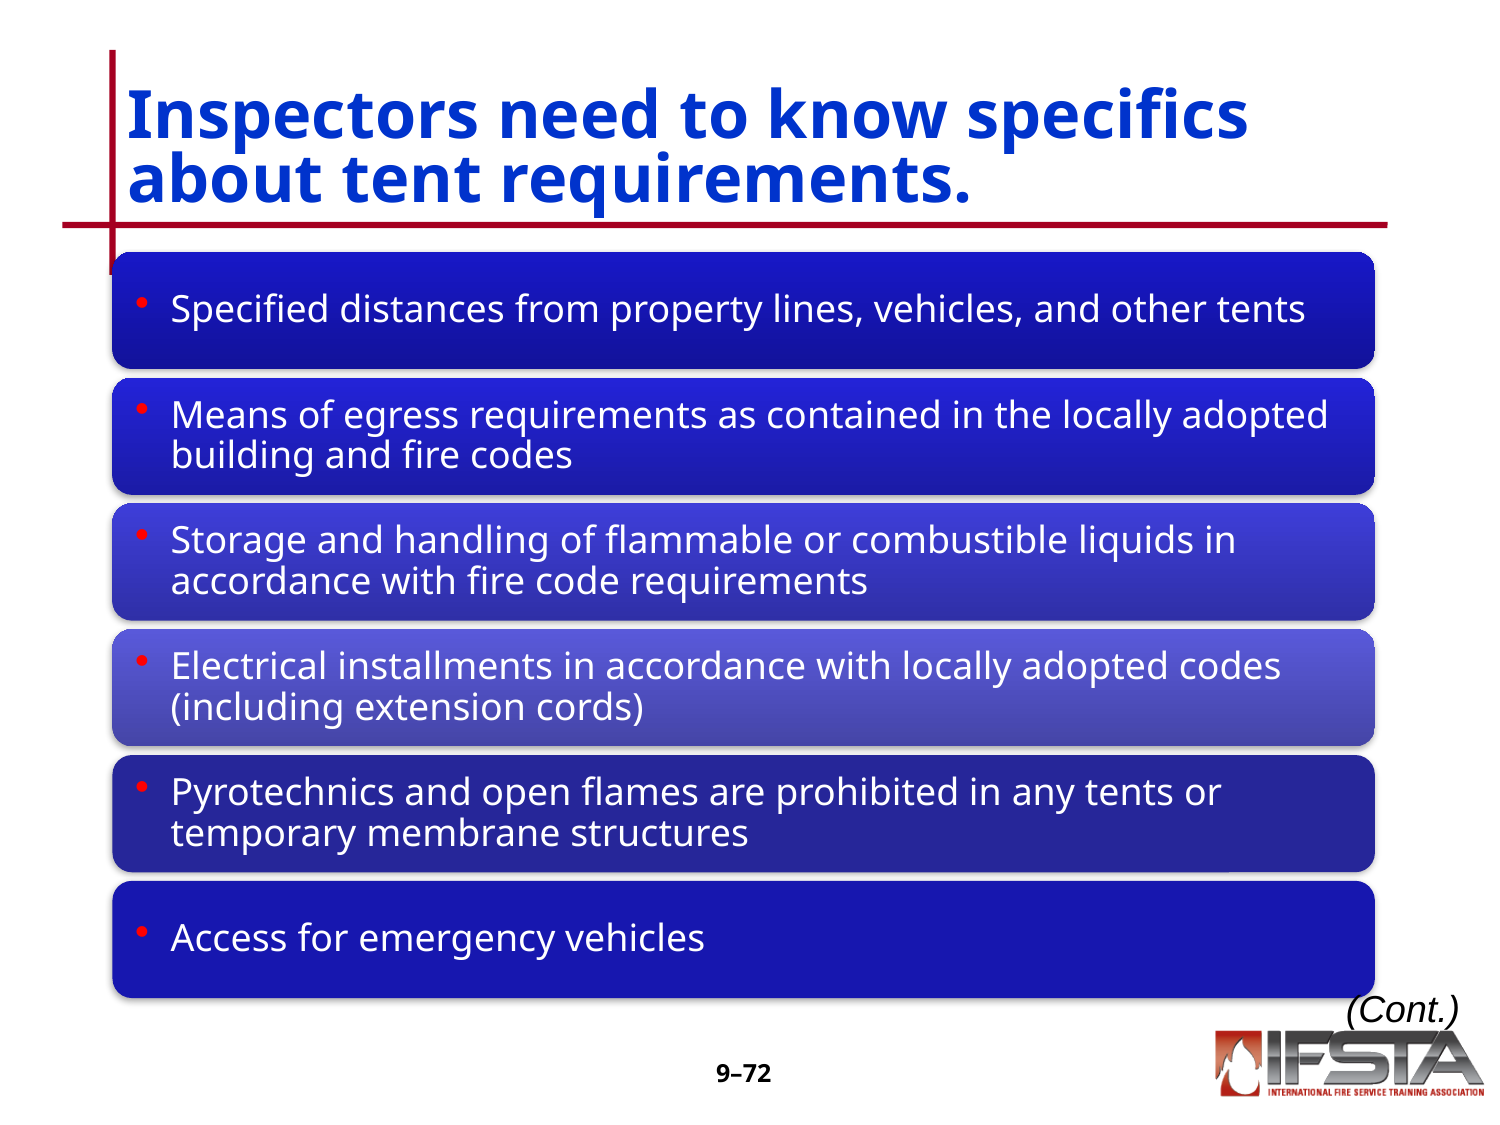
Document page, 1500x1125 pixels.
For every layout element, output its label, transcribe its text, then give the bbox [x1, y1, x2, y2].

slide_number 9–71 [587, 1050, 900, 1125]
text_box (Cont.) [1224, 977, 1475, 1038]
picture [1215, 1030, 1485, 1099]
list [112, 249, 1376, 1001]
title Inspectors need to know specifics about tent requirements. [112, 80, 1388, 231]
